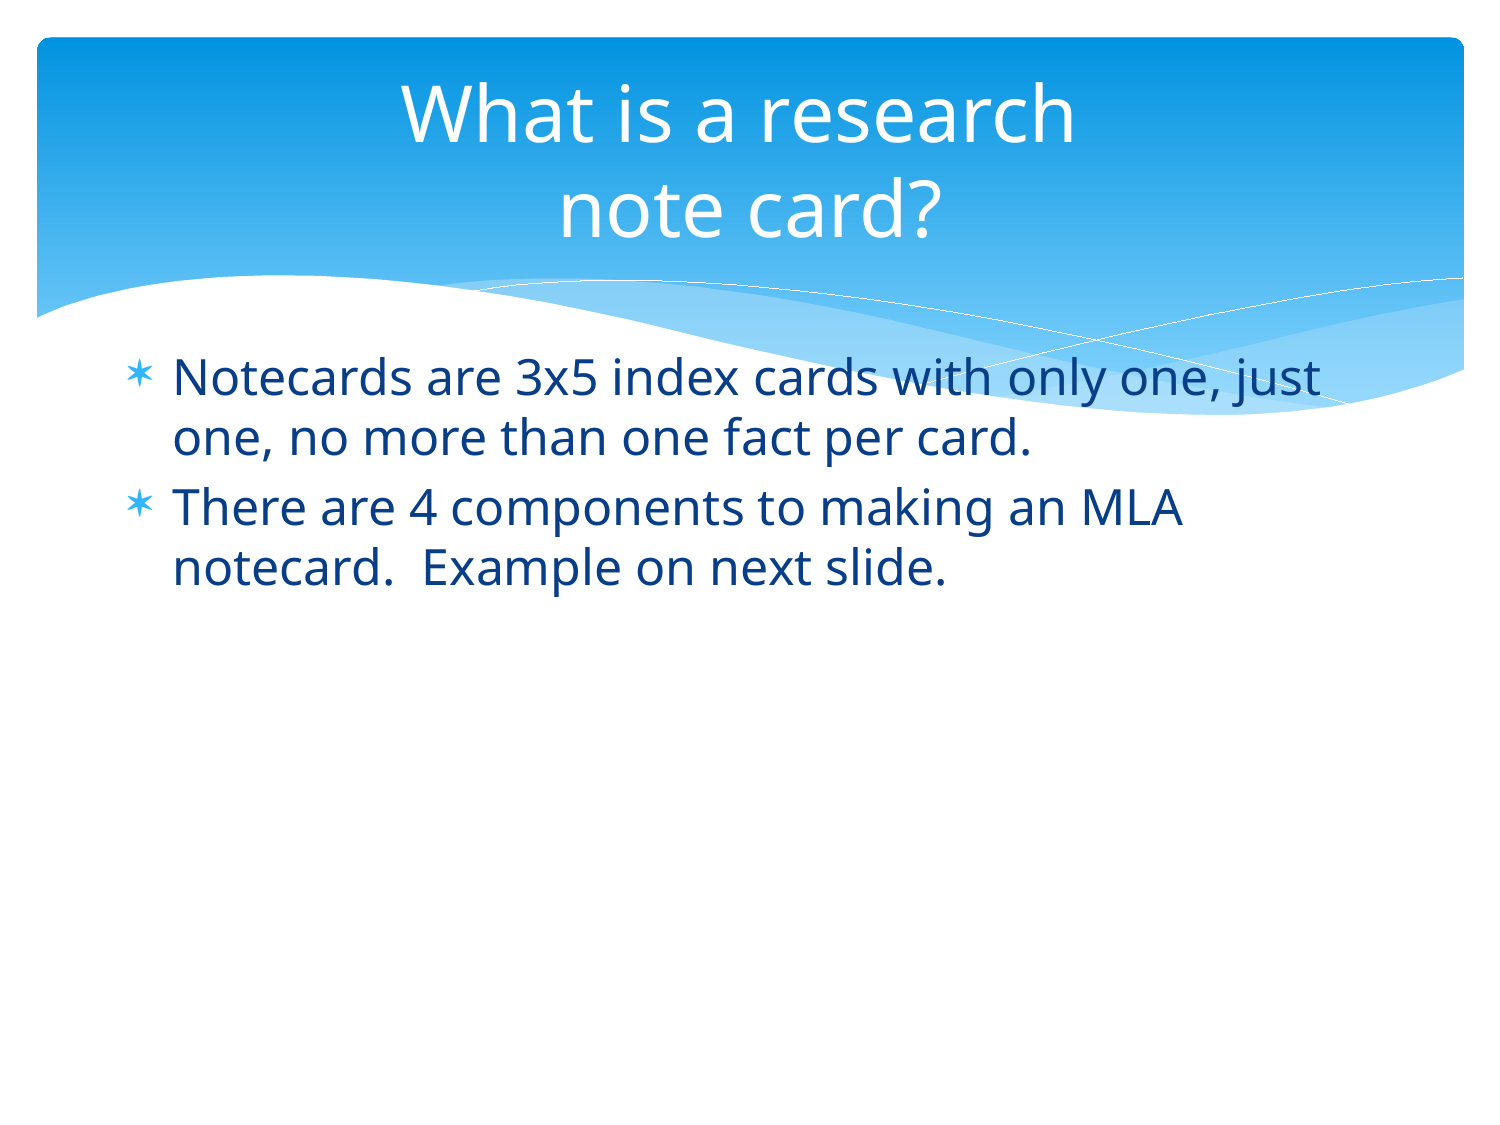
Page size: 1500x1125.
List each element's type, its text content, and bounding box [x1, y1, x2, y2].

list Notecards are 3x5 index cards with only one, just one, no more than one fact per card. There are 4 components to making an MLA notecard. Example on next slide. [112, 337, 1375, 875]
title What is a research note card? [75, 55, 1425, 261]
